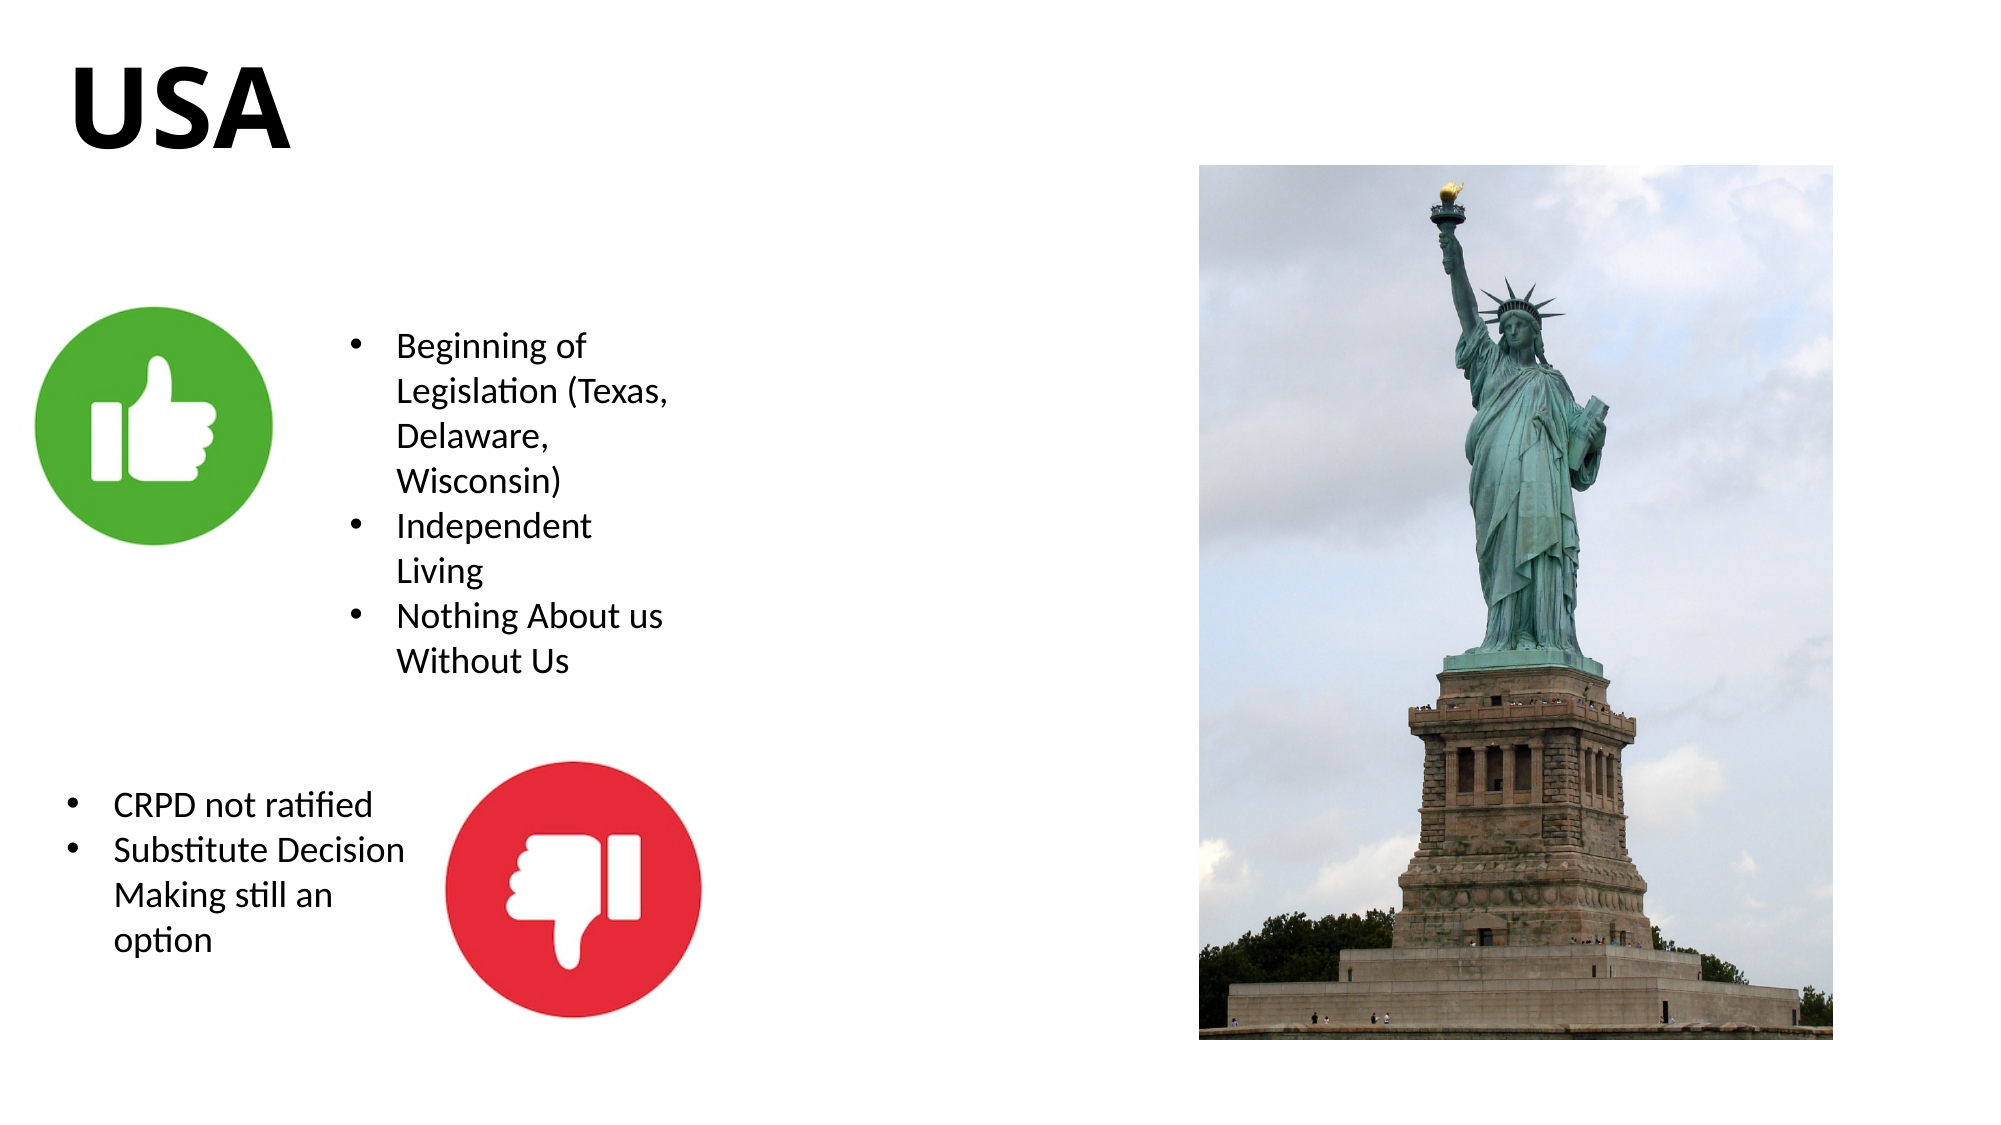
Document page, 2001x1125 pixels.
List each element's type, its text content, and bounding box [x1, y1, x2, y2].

picture [0, 270, 289, 569]
text_box Beginning of Legislation (Texas, Delaware, Wisconsin) Independent Living Nothing About us Without Us [334, 313, 696, 772]
text_box CRPD not ratified Substitute Decision Making still an option [51, 772, 414, 968]
picture [414, 722, 739, 1032]
title USA [51, 3, 768, 221]
picture [1199, 165, 1833, 1040]
